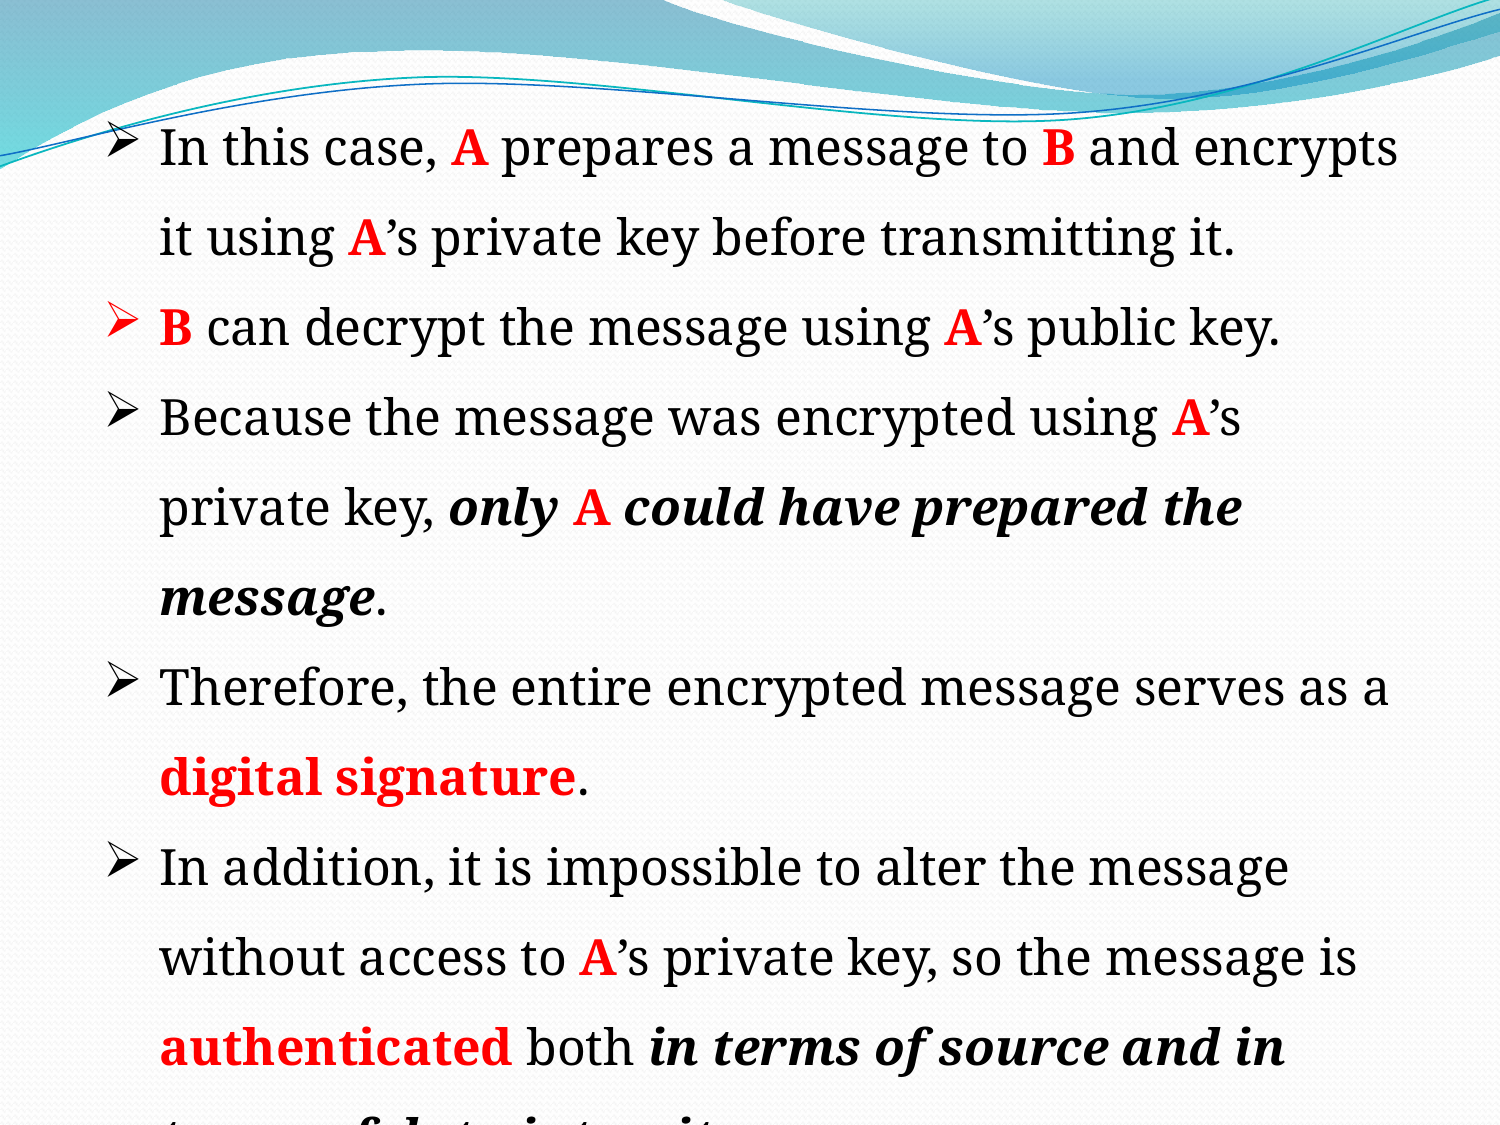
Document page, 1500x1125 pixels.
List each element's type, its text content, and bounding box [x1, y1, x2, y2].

text_box In this case, A prepares a message to B and encrypts it using A’s private key before transmitting it. B can decrypt the message using A’s public key. Because the message was encrypted using A’s private key, only A could have prepared the message. Therefore, the entire encrypted message serves as a digital signature. In addition, it is impossible to alter the message without access to A’s private key, so the message is authenticated both in terms of source and in terms of data integrity [88, 78, 1436, 1125]
